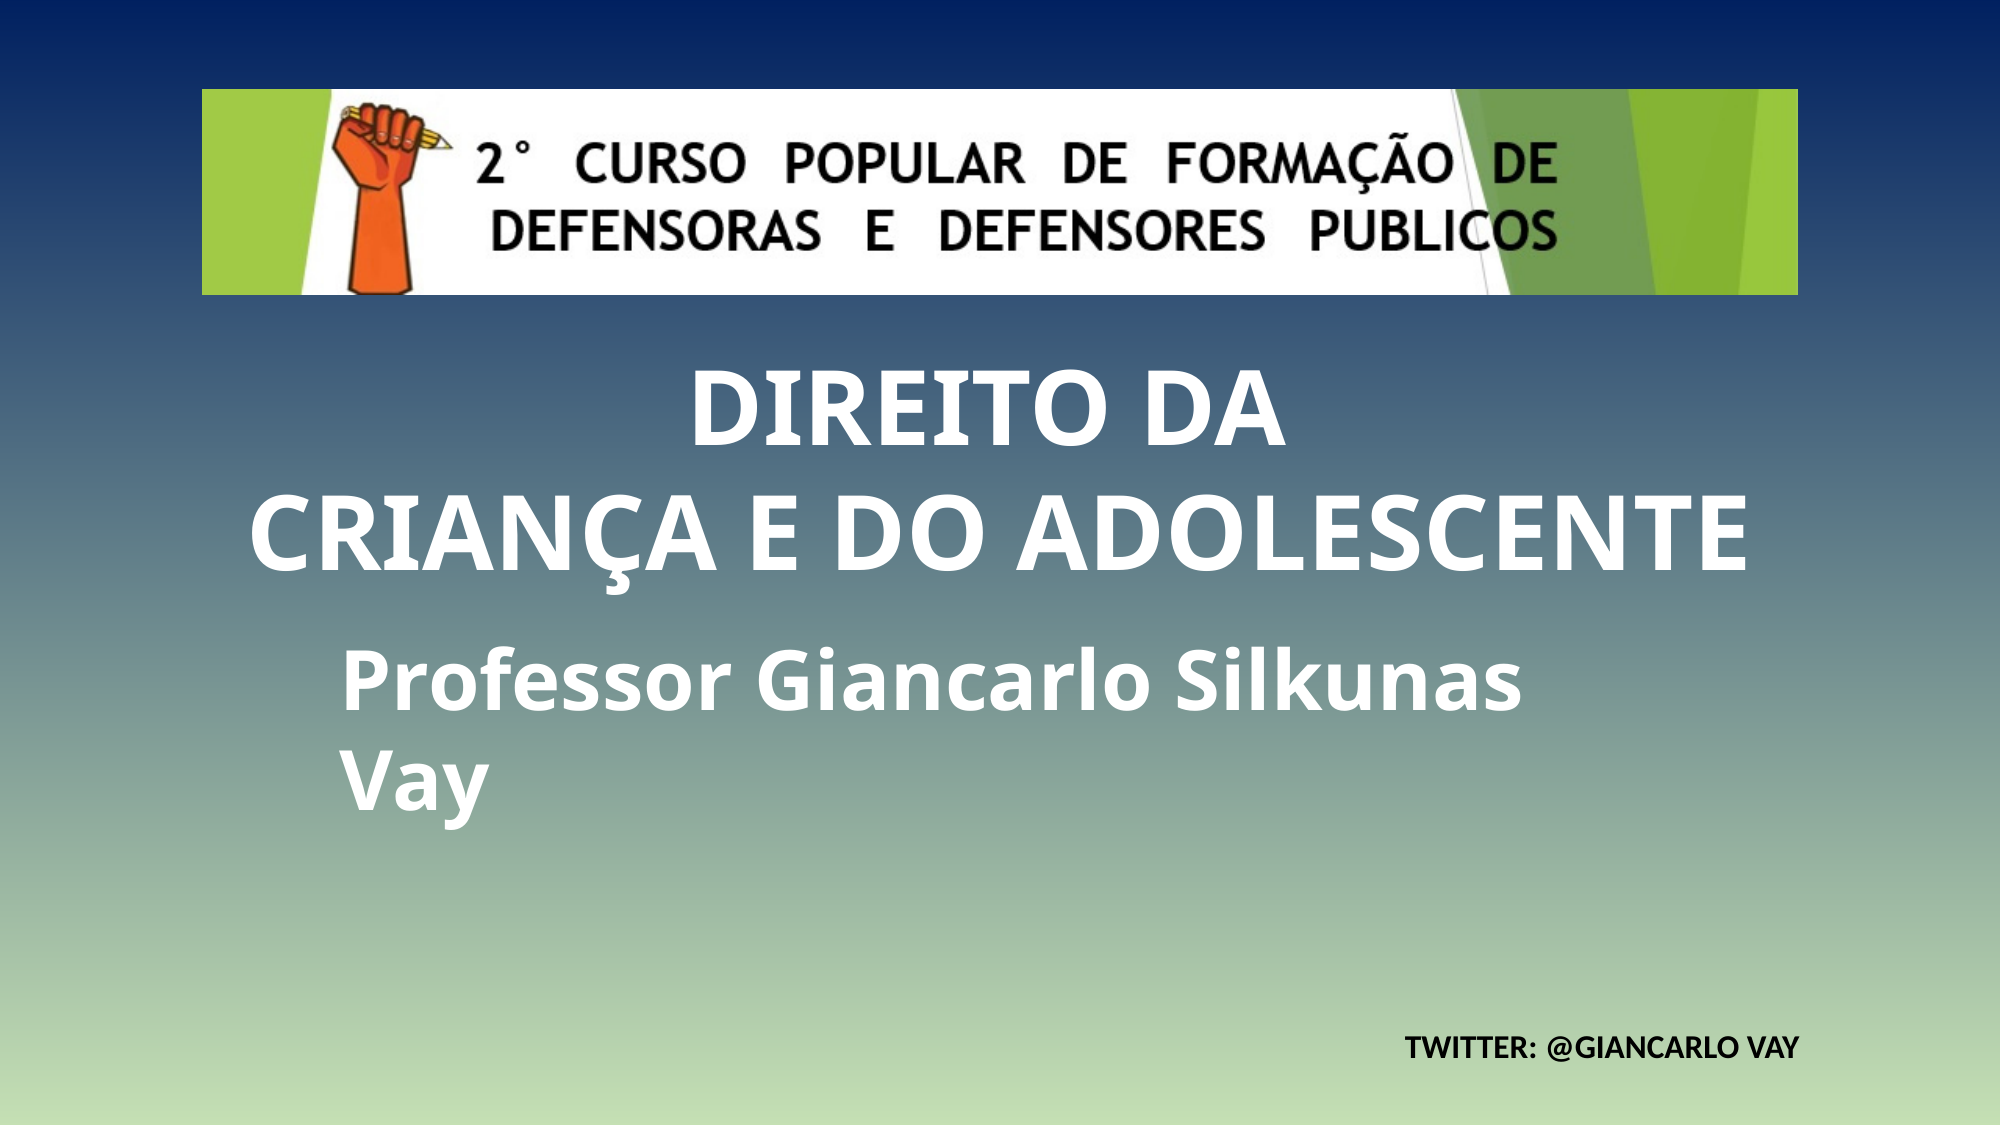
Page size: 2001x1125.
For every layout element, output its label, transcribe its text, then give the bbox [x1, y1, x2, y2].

text_box TWITTER: @GIANCARLO VAY [1390, 1017, 2000, 1073]
text_box DIREITO DA CRIANÇA E DO ADOLESCENTE [163, 334, 1837, 599]
picture [202, 89, 1798, 295]
text_box Professor Giancarlo Silkunas Vay [324, 620, 1675, 835]
